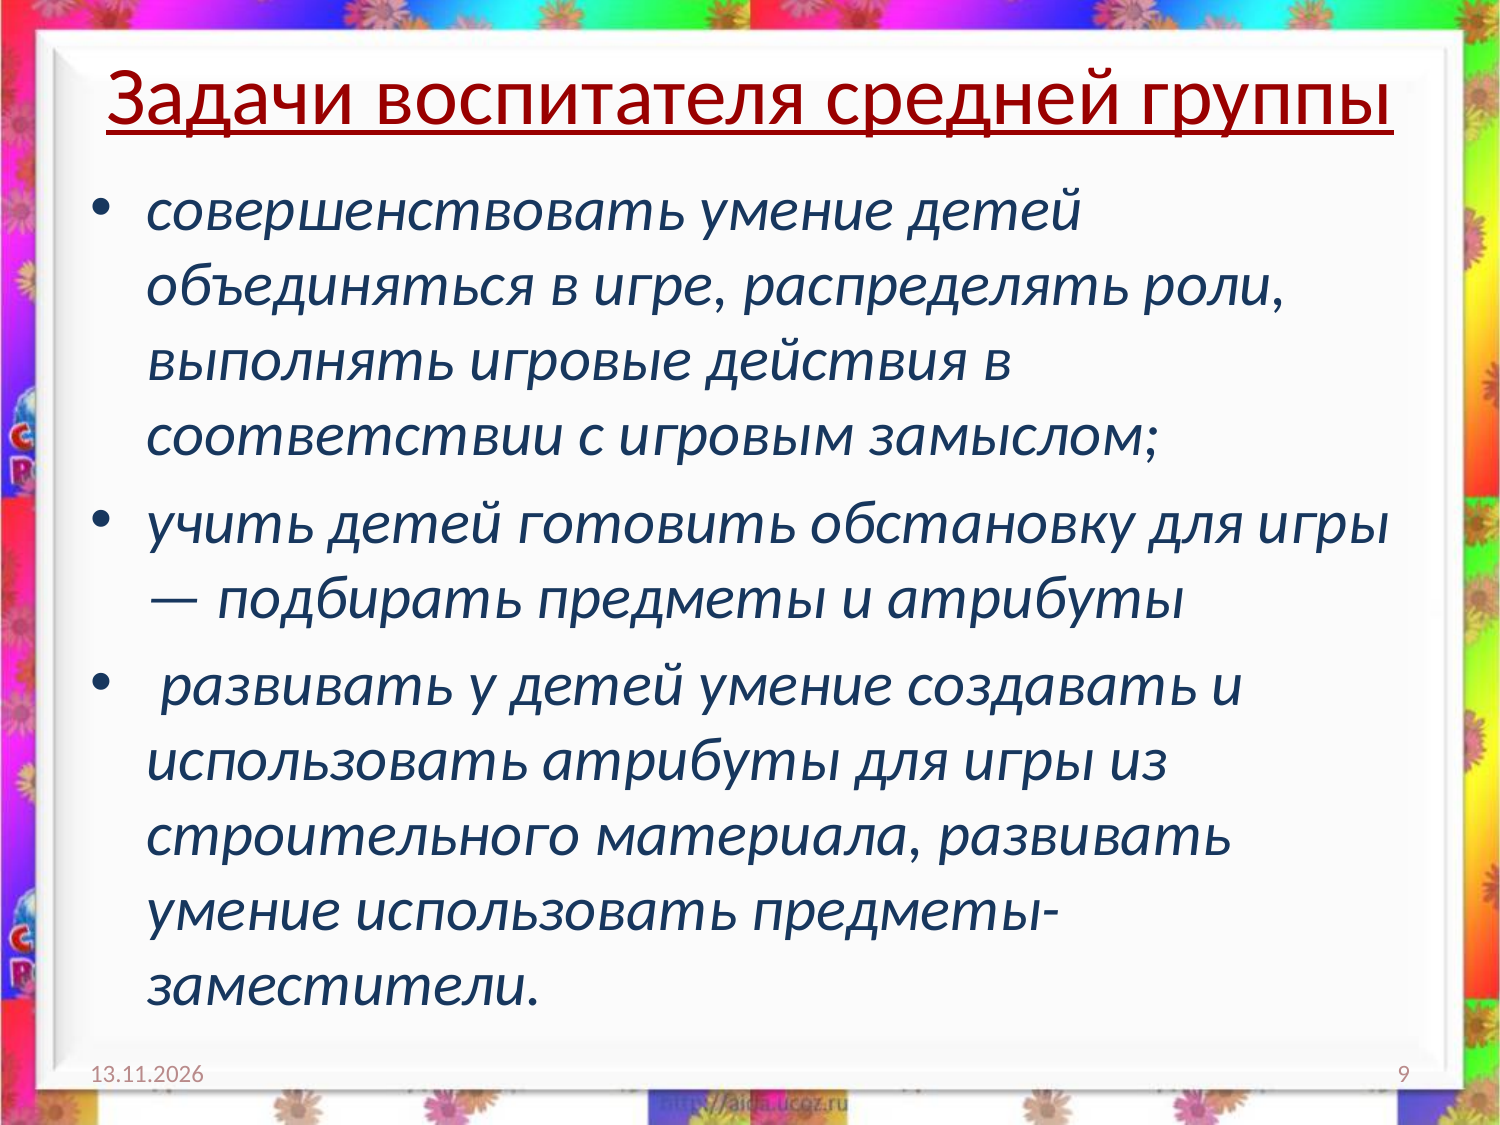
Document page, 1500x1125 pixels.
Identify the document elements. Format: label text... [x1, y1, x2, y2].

list совершенствовать умение детей объединяться в игре, распределять роли, выполнять игровые действия в соответствии с игровым замыслом; учить детей готовить обстановку для игры — подбирать предметы и атрибуты развивать у детей умение создавать и использовать атрибуты для игры из строительного материала, развивать умение использовать предметы-заместители. [75, 160, 1425, 1071]
title Задачи воспитателя средней группы [75, 45, 1425, 138]
slide_number 9 [1074, 1042, 1425, 1103]
picture [0, 0, 1500, 1125]
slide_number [75, 1042, 425, 1103]
